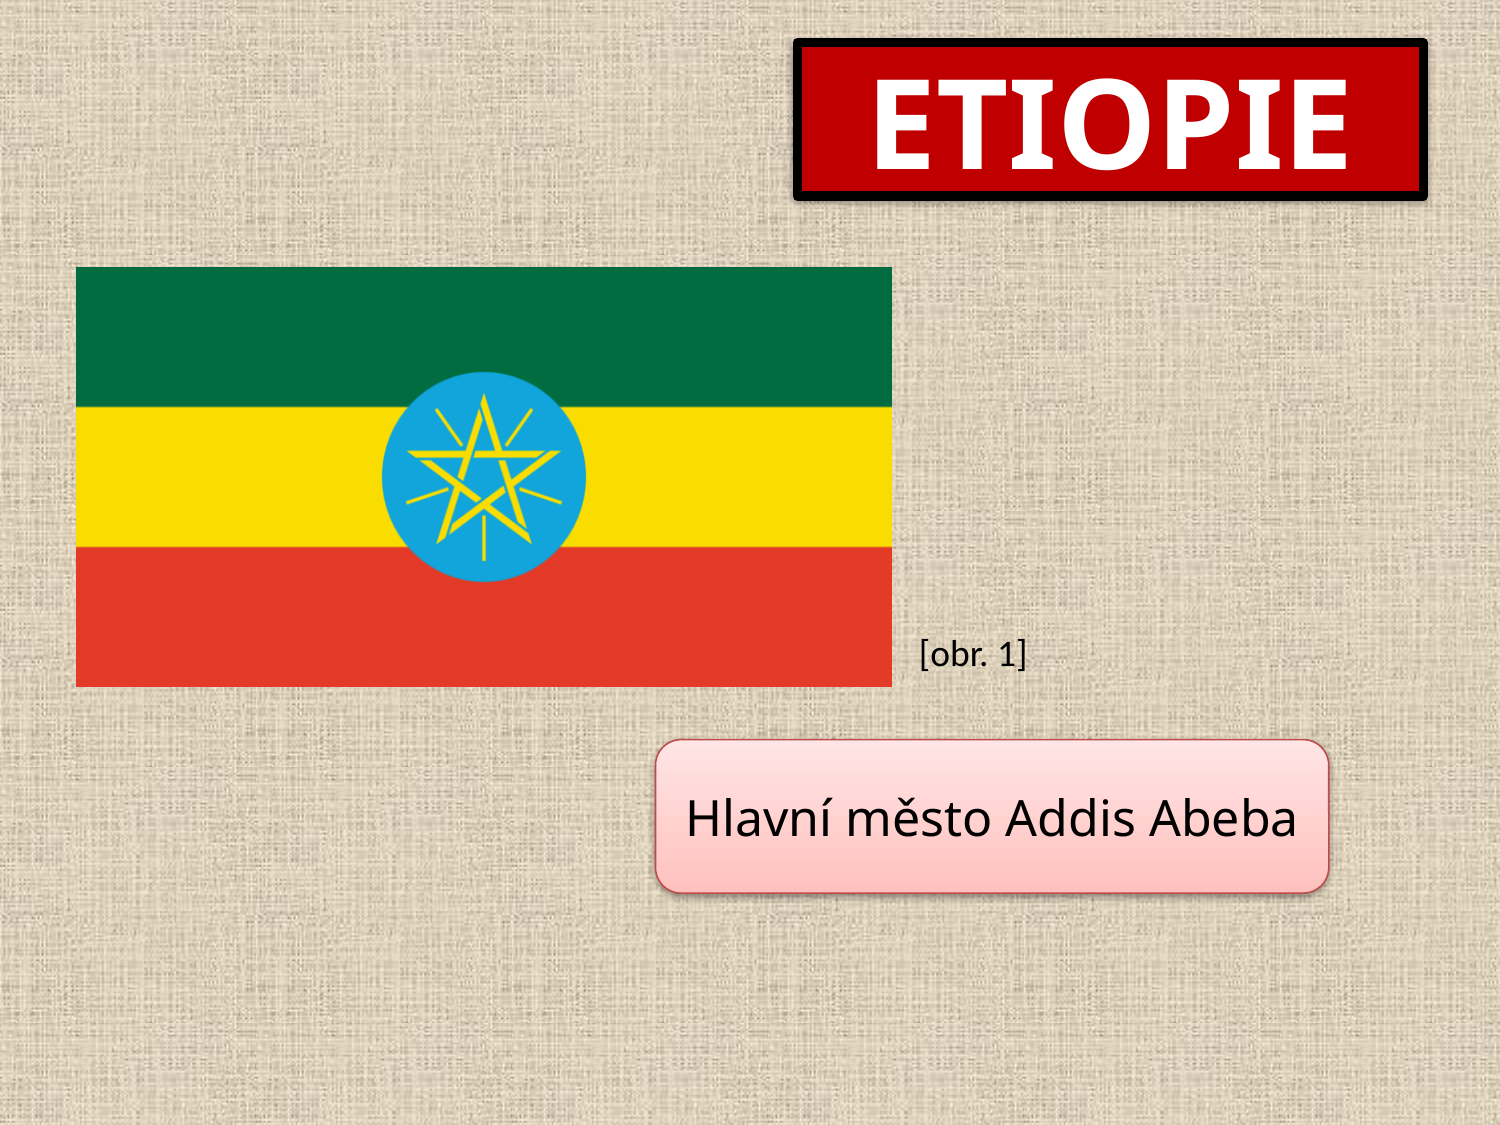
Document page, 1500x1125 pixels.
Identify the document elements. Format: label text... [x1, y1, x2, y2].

text_box [obr. 1] [904, 621, 1043, 682]
text_box ETIOPIE [794, 40, 1426, 199]
text_box Hlavní město Addis Abeba [654, 738, 1330, 894]
picture [0, 0, 1500, 1125]
